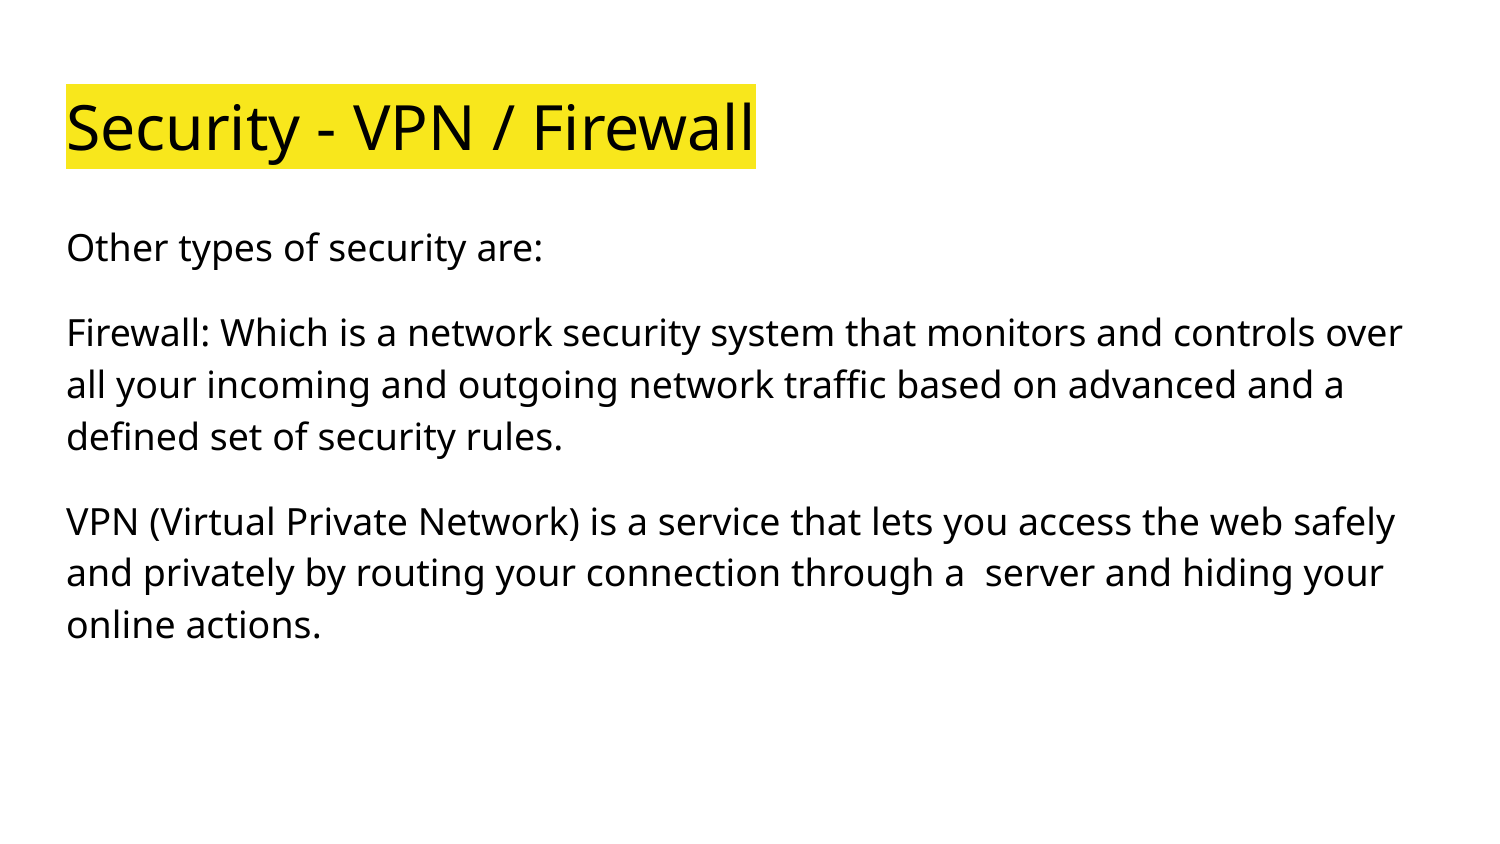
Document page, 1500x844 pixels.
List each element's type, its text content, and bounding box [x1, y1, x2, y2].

list Other types of security are: Firewall: Which is a network security system that monitors and controls over all your incoming and outgoing network traffic based on advanced and a defined set of security rules. VPN (Virtual Private Network) is a service that lets you access the web safely and privately by routing your connection through a server and hiding your online actions. [51, 202, 1449, 750]
title Security - VPN / Firewall [51, 72, 1449, 167]
